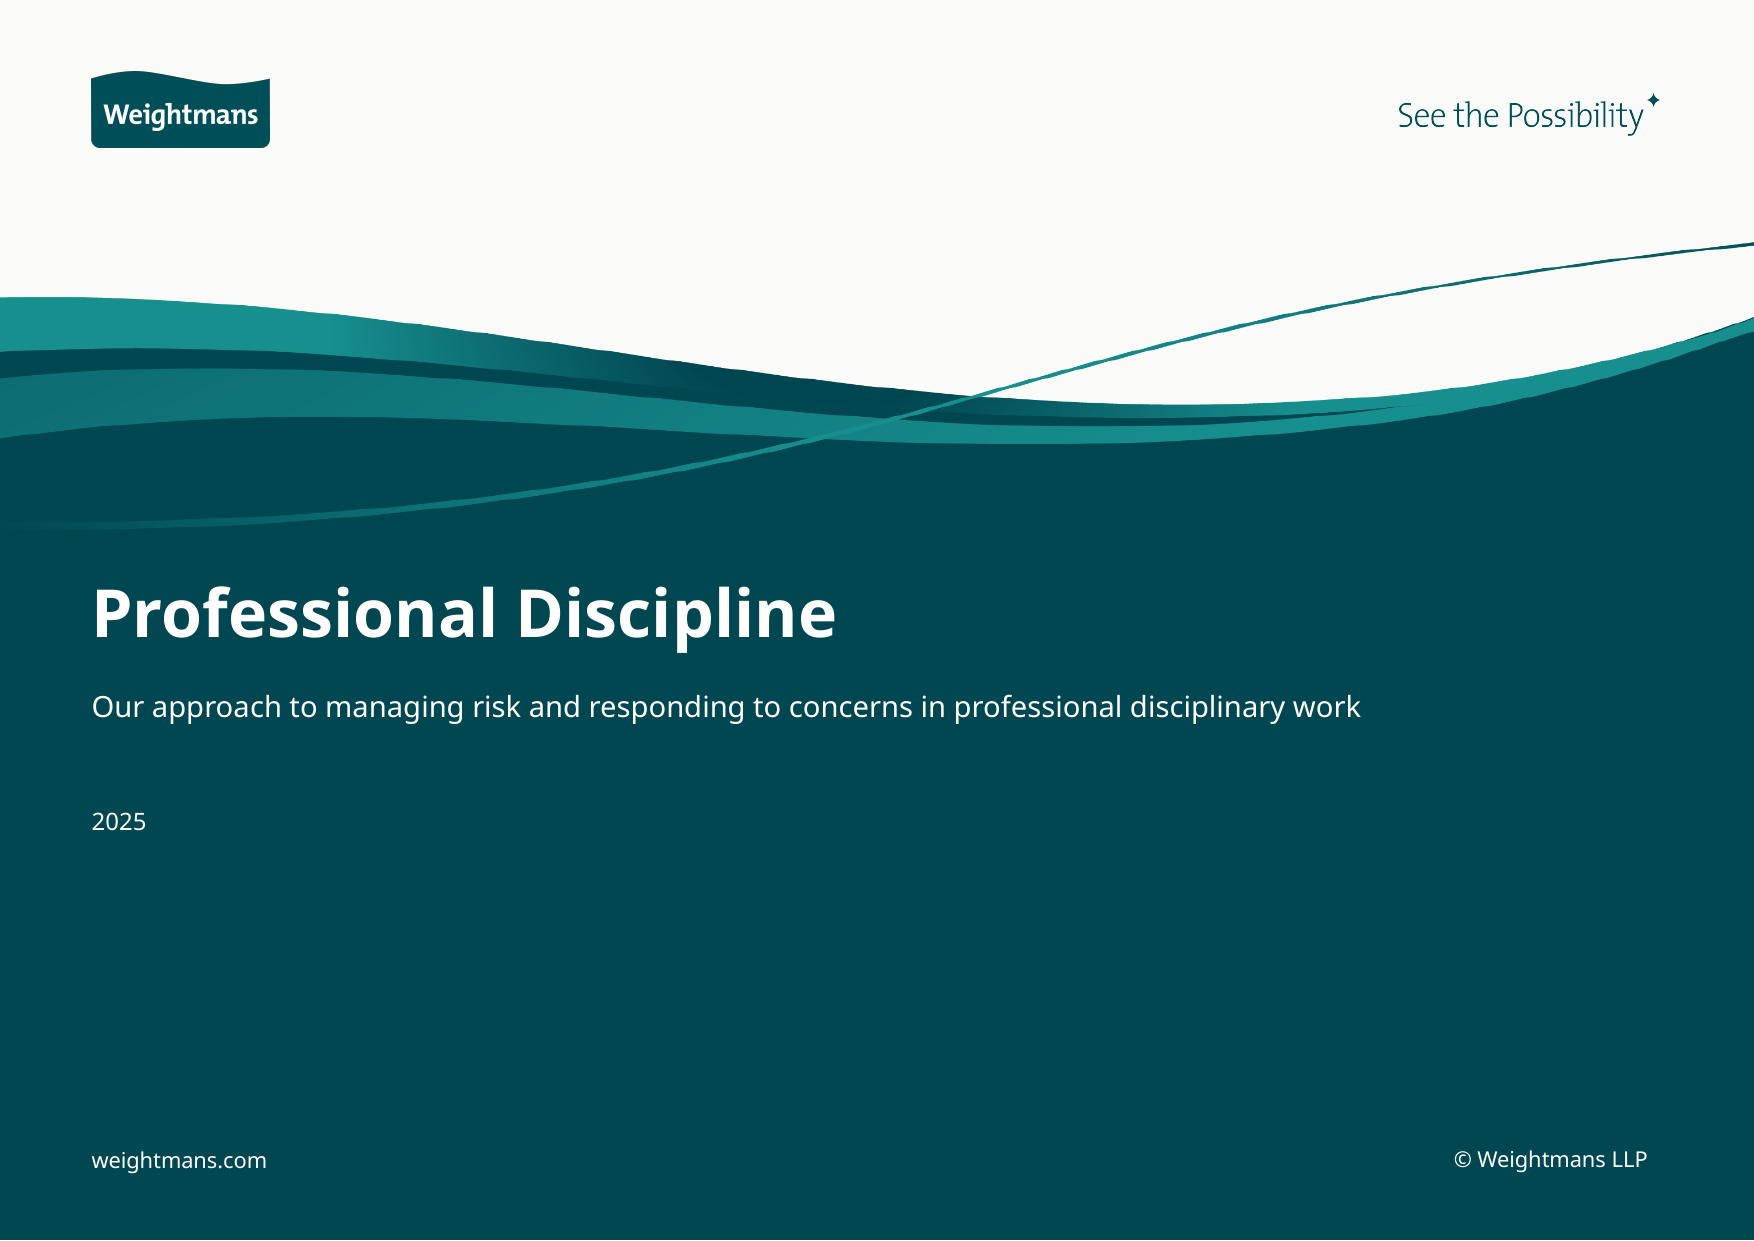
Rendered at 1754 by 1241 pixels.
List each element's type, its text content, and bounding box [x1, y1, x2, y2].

list Professional Discipline [91, 572, 1662, 685]
list 2025 [91, 802, 877, 853]
picture [0, 0, 1754, 1240]
list Our approach to managing risk and responding to concerns in professional disciplinary work [91, 684, 1452, 750]
